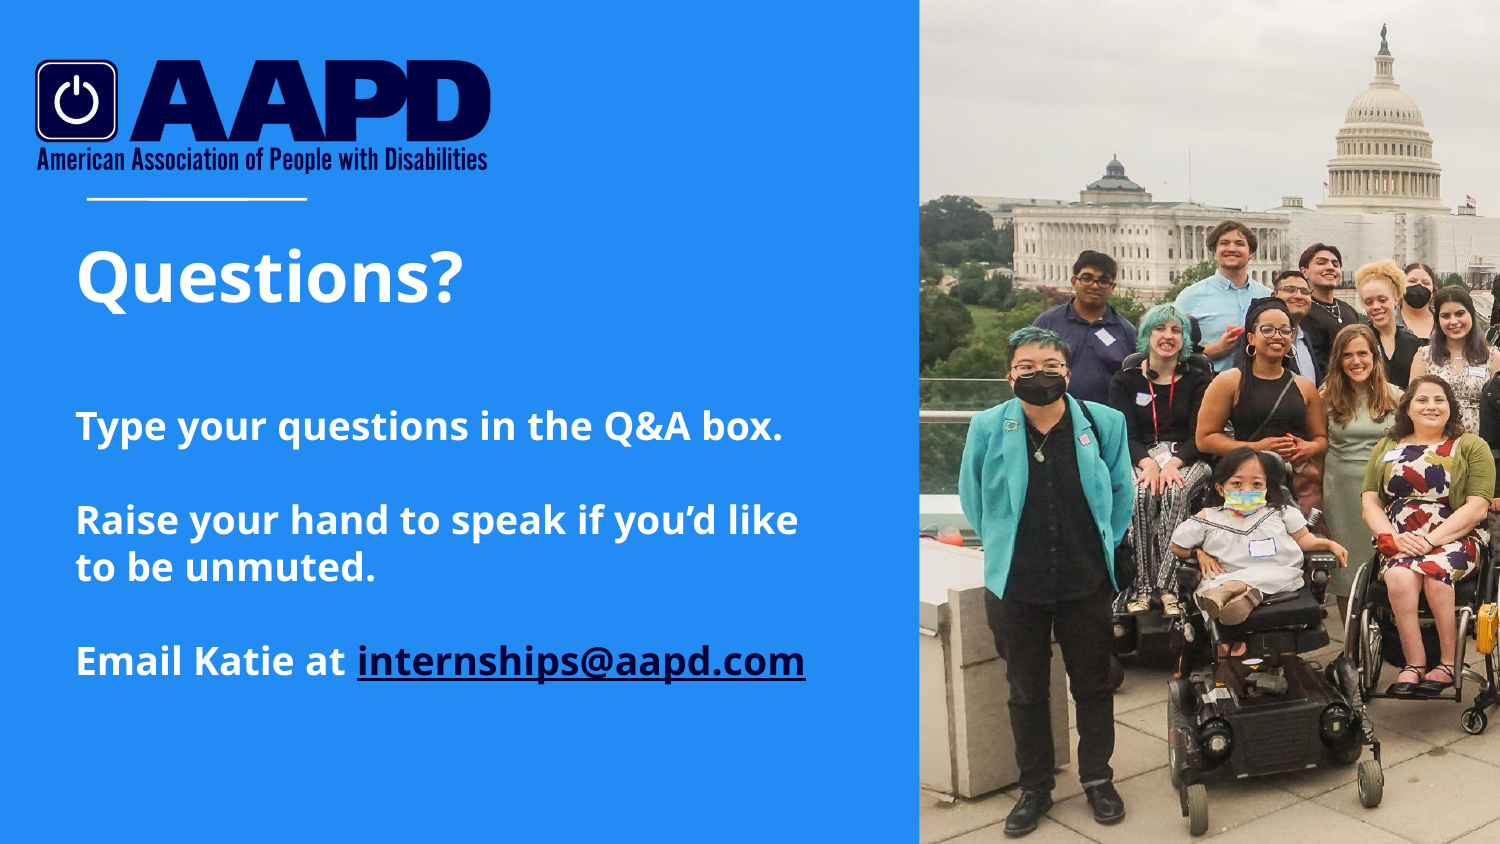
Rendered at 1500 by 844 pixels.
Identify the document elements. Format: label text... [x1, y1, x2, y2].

picture [32, 57, 491, 174]
picture [919, 0, 1500, 844]
title Questions? Type your questions in the Q&A box. Raise your hand to speak if you’d like to be unmuted. Email Katie at internships@aapd.com [60, 216, 837, 768]
